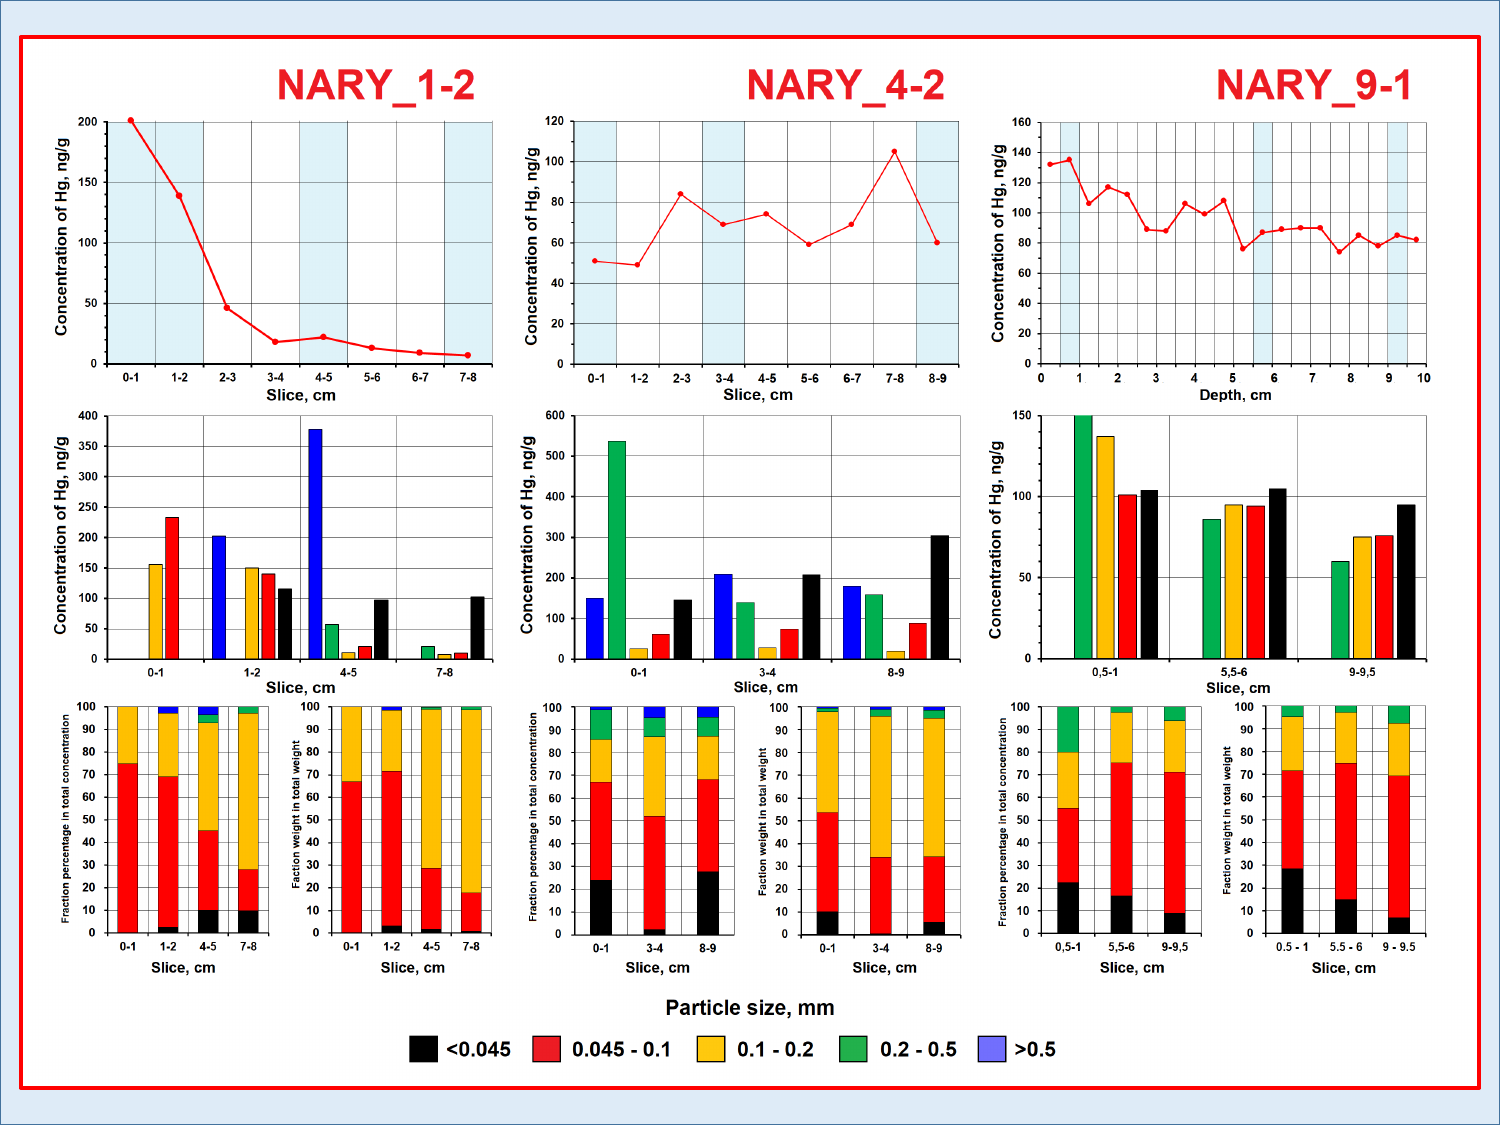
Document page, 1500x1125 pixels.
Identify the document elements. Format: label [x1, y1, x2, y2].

picture [22, 39, 1478, 1086]
text_box [0, 0, 1500, 1125]
